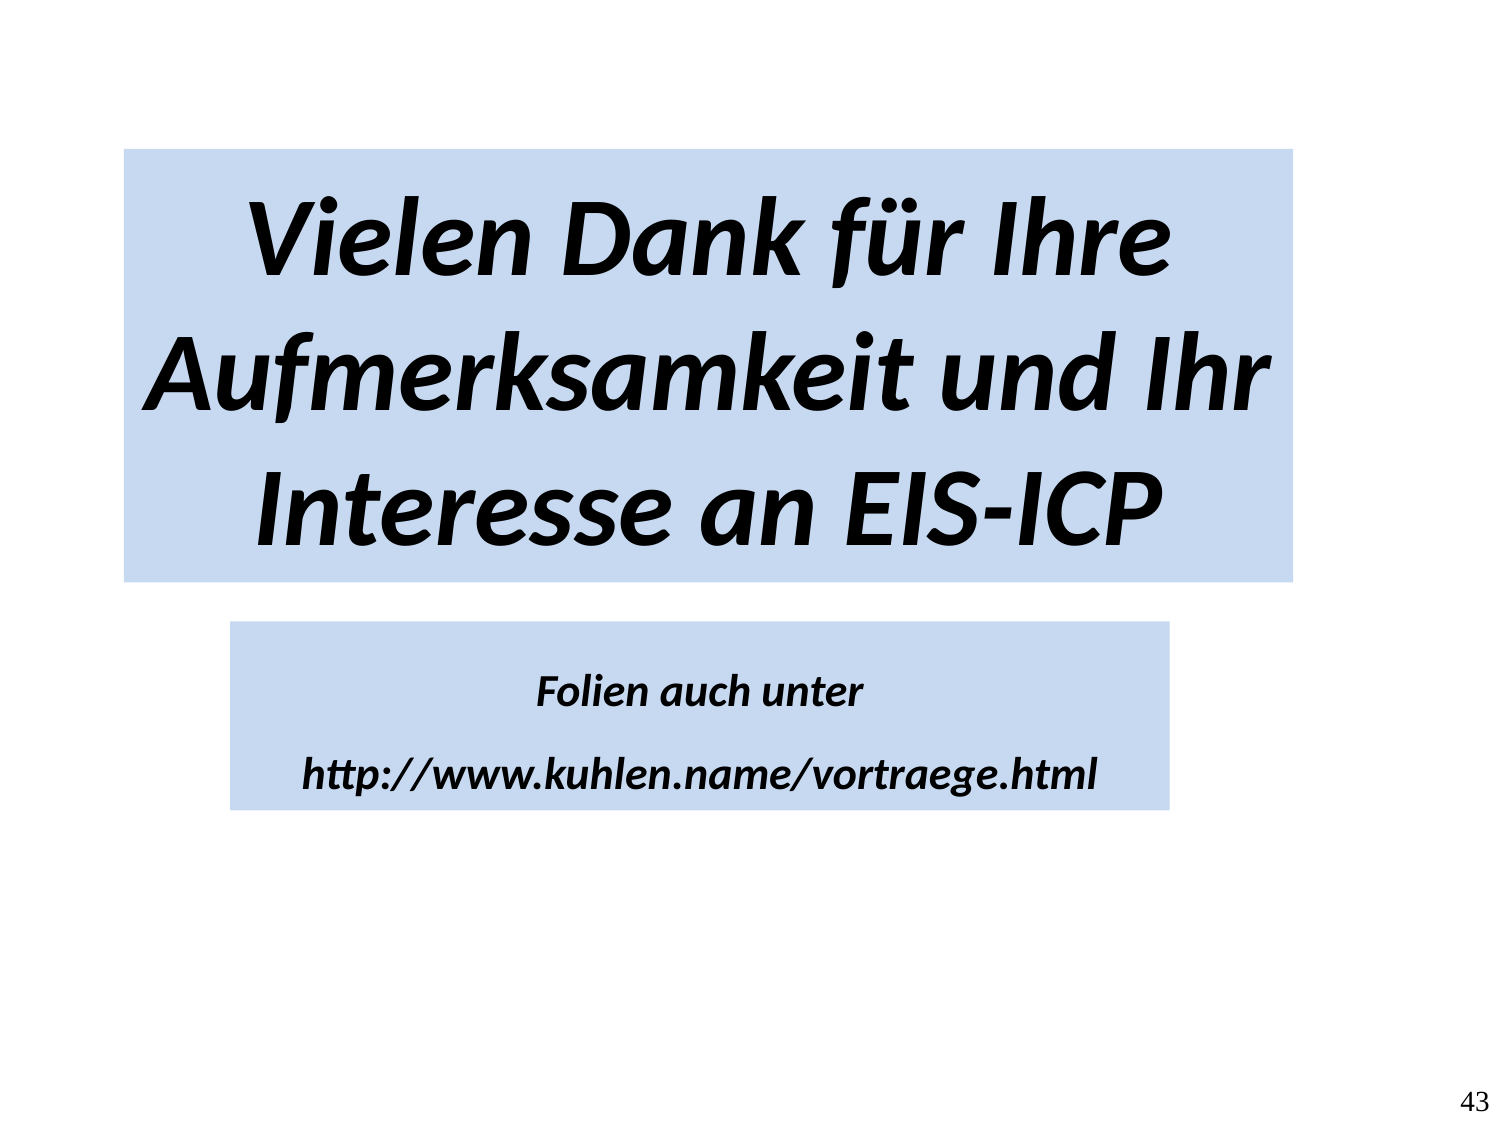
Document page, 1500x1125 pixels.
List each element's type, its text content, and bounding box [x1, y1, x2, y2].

text_box Vielen Dank für Ihre Aufmerksamkeit und Ihr Interesse an EIS-ICP [123, 148, 1294, 583]
text_box Folien auch unter http://www.kuhlen.name/vortraege.html [230, 621, 1170, 811]
